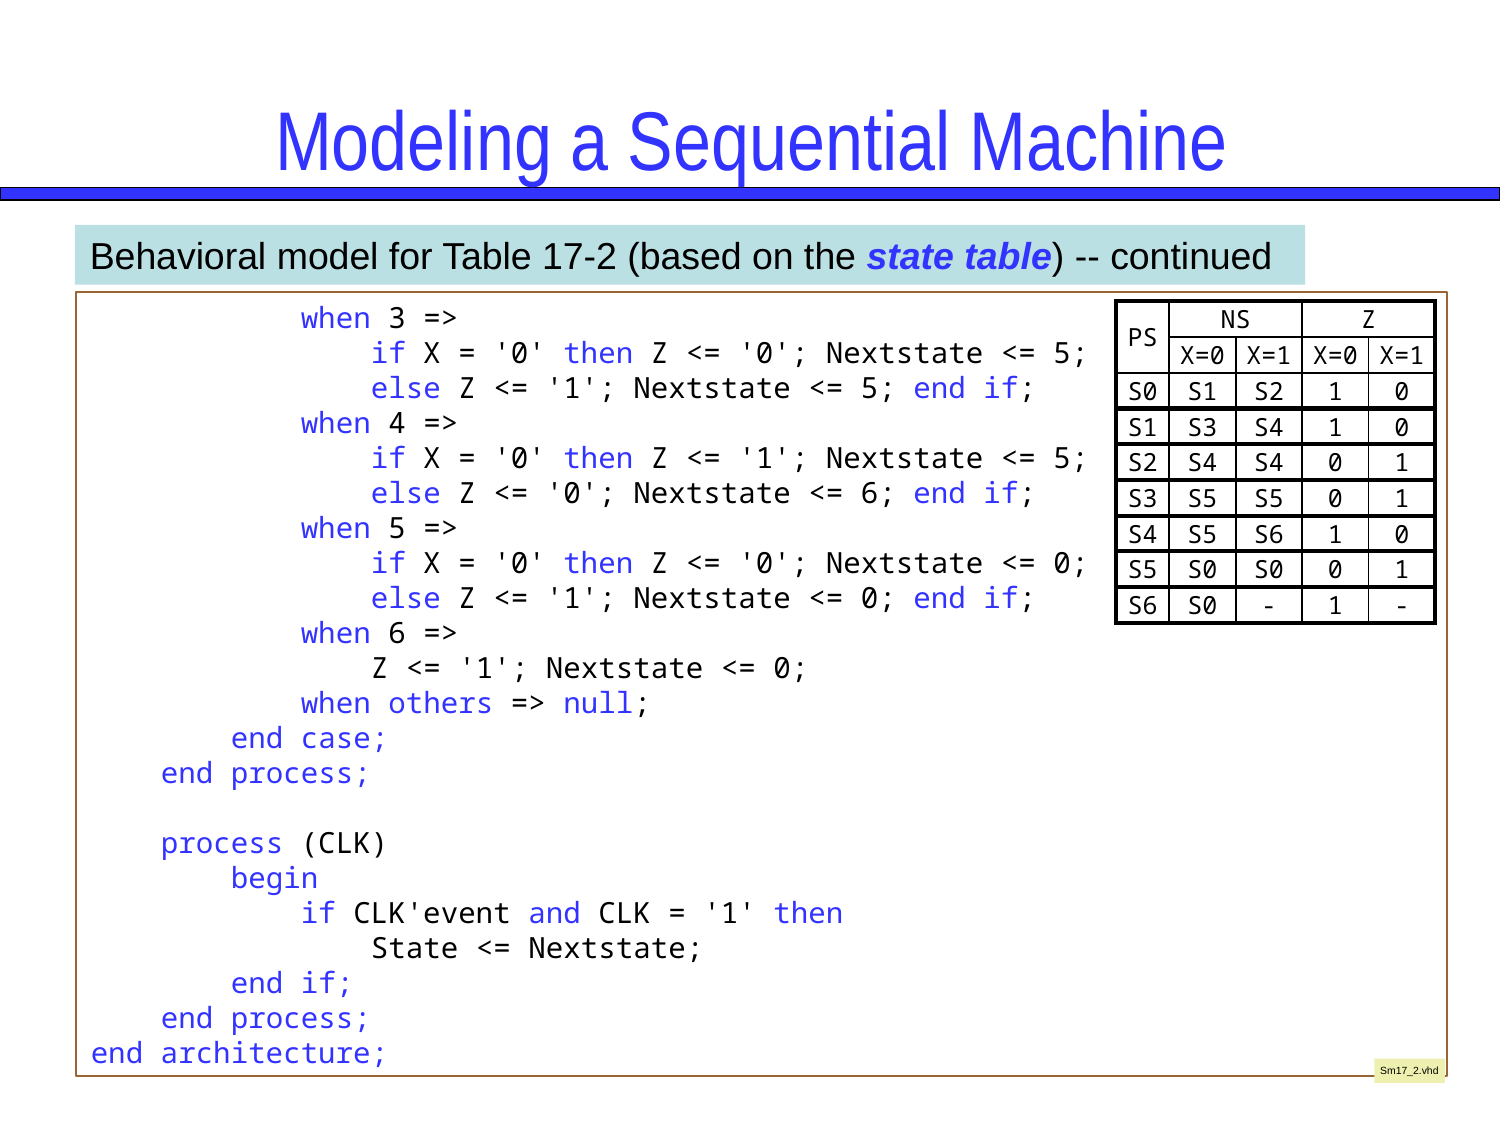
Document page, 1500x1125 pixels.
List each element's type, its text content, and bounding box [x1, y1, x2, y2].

table_cell S0 [1170, 589, 1235, 621]
text_box when 3 => if X = '0' then Z <= '0'; Nextstate <= 5; else Z <= '1'; Nextstate <= 5; end if; when 4 => if X = '0' then Z <= '1'; Nextstate <= 5; else Z <= '0'; Nextstate <= 6; end if; when 5 => if X = '0' then Z <= '0'; Nextstate <= 0; else Z <= '1'; Nextstate <= 0; end if; when 6 => Z <= '1'; Nextstate <= 0; when others => null; end case; end process; process (CLK) begin if CLK'event and CLK = '1' then State <= Nextstate; end if; end process; end architecture; [76, 292, 1447, 1077]
table_cell X=0 [1303, 338, 1368, 372]
table_cell S1 [1170, 374, 1235, 406]
table_cell S6 [1118, 589, 1168, 621]
table_cell S3 [1170, 411, 1235, 442]
table_header NS [1170, 303, 1301, 336]
table_cell X=1 [1237, 338, 1301, 372]
table_cell 1 [1369, 553, 1433, 585]
table_cell 1 [1303, 374, 1368, 406]
table_cell 0 [1303, 446, 1368, 478]
table_header Z [1303, 303, 1433, 336]
table_cell 0 [1303, 553, 1368, 585]
table_cell 0 [1369, 518, 1433, 549]
table_cell S5 [1118, 553, 1168, 585]
table_cell S4 [1237, 411, 1301, 442]
table_cell 1 [1369, 482, 1433, 514]
table_cell S6 [1237, 518, 1301, 549]
table_cell - [1237, 589, 1301, 621]
table_cell 1 [1369, 446, 1433, 478]
table_cell S5 [1237, 482, 1301, 514]
table_cell 0 [1303, 482, 1368, 514]
table_cell S4 [1237, 446, 1301, 478]
table_cell 1 [1303, 589, 1368, 621]
table_cell S3 [1118, 482, 1168, 514]
text_box Behavioral model for Table 17-2 (based on the state table) -- continued [74, 224, 1306, 285]
table_cell - [1369, 589, 1433, 621]
table_cell 1 [1303, 411, 1368, 442]
table_cell 1 [1303, 518, 1368, 549]
table_cell S1 [1118, 411, 1168, 442]
table_cell S5 [1170, 482, 1235, 514]
text_box Sm17_2.vhd [1374, 1058, 1445, 1083]
table_cell S2 [1118, 446, 1168, 478]
table_cell 0 [1369, 374, 1433, 406]
table_cell S0 [1170, 553, 1235, 585]
table_cell S0 [1118, 374, 1168, 406]
table_cell X=1 [1369, 338, 1433, 372]
table_cell X=0 [1170, 338, 1235, 372]
table_cell S4 [1118, 518, 1168, 549]
table_cell S4 [1170, 446, 1235, 478]
table_header PS [1118, 303, 1168, 372]
table_cell 0 [1369, 411, 1433, 442]
table_cell S5 [1170, 518, 1235, 549]
table_cell S2 [1237, 374, 1301, 406]
title Modeling a Sequential Machine [76, 66, 1427, 209]
table_cell S0 [1237, 553, 1301, 585]
